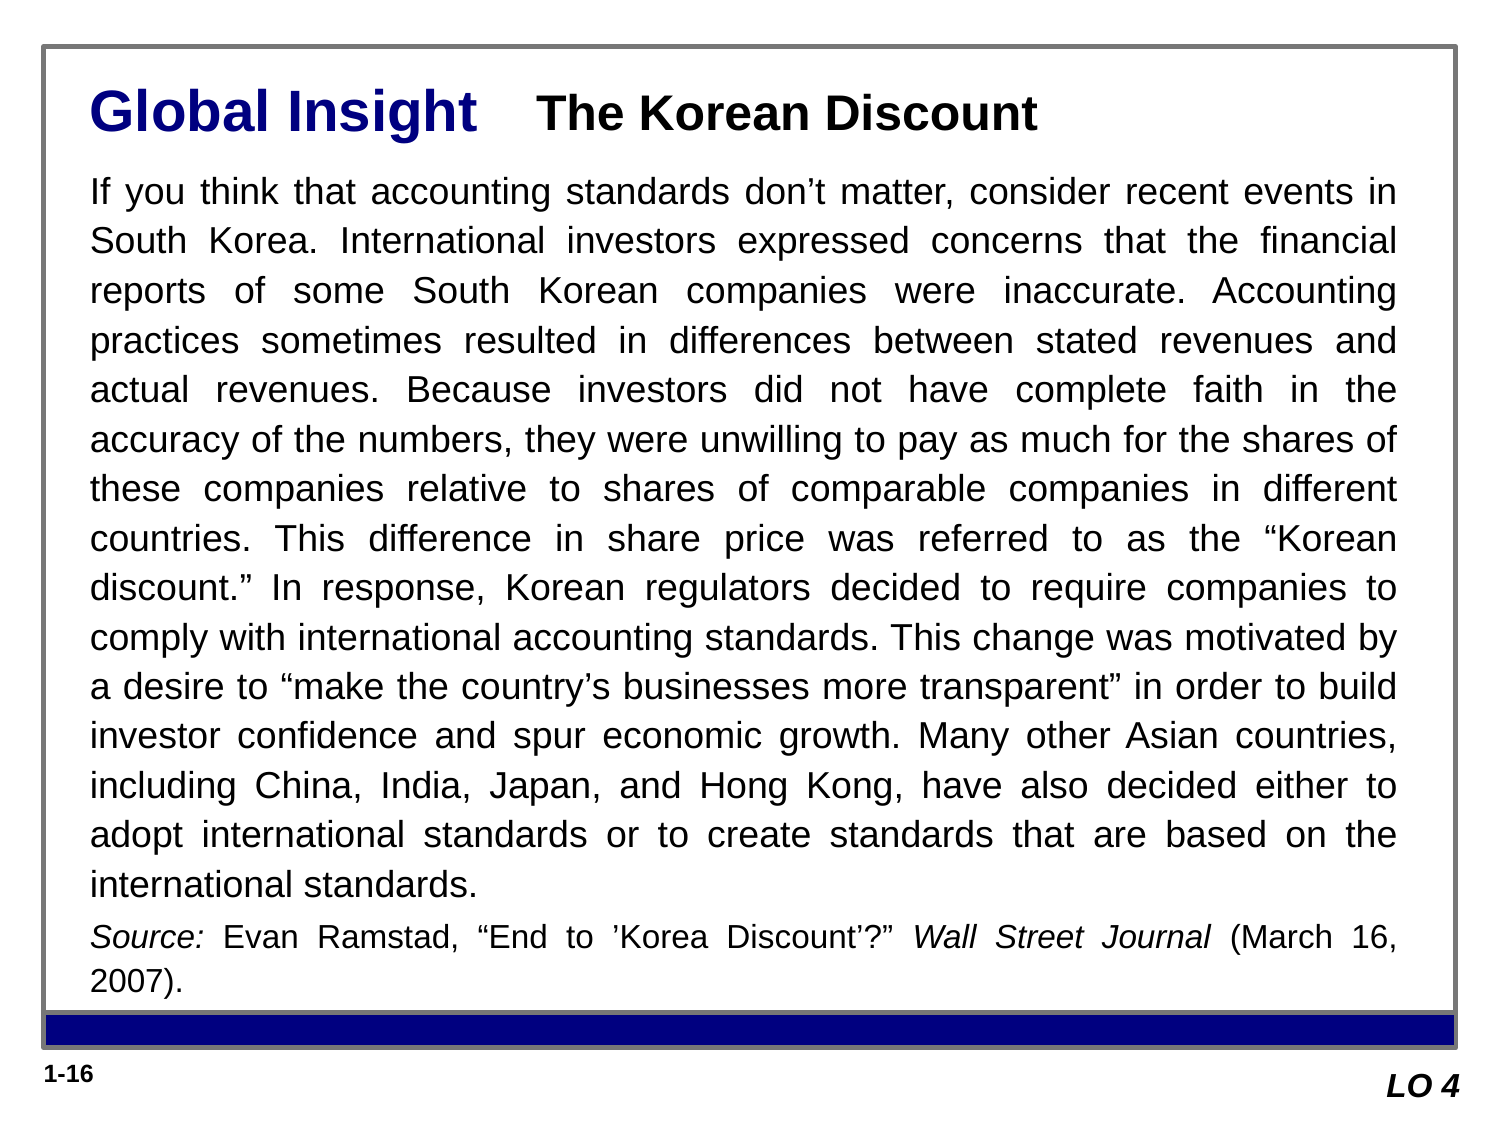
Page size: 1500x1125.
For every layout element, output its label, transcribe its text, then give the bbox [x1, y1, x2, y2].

text_box [43, 1012, 1456, 1048]
text_box [43, 46, 1456, 1012]
text_box LO 4 [1350, 1057, 1475, 1112]
